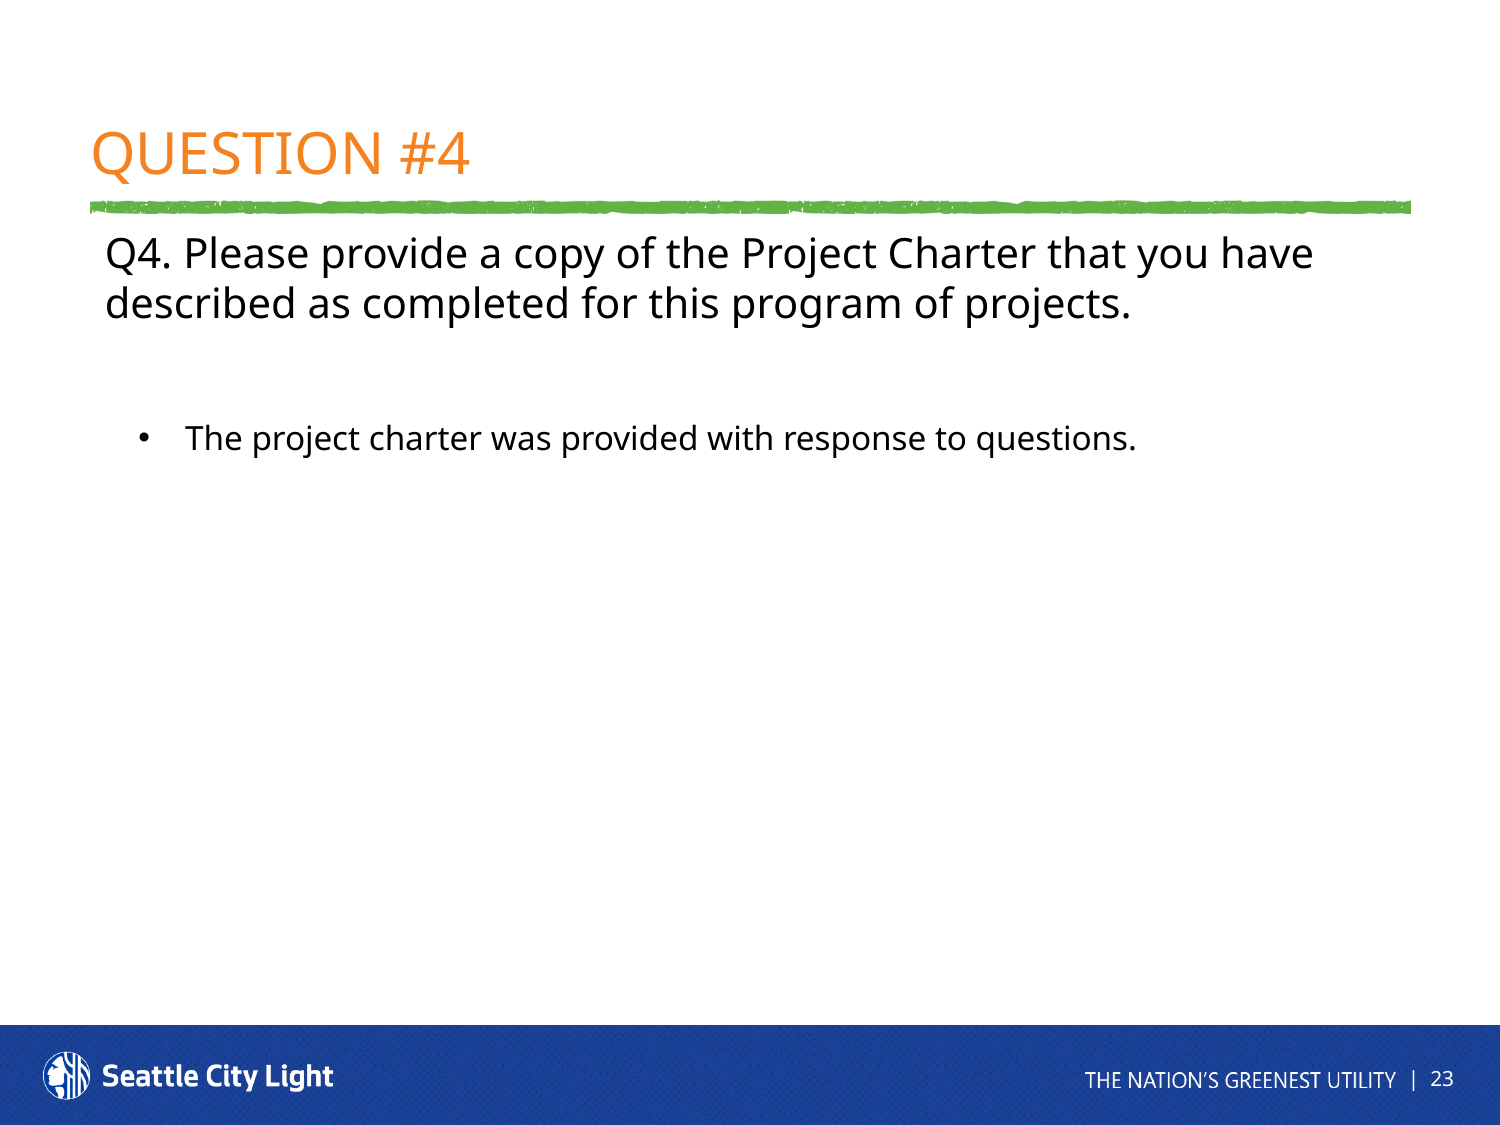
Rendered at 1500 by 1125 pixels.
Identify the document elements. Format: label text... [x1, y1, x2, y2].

picture [0, 1025, 1500, 1125]
text_box Q4. Please provide a copy of the Project Charter that you have described as completed for this program of projects. [89, 219, 1410, 375]
picture [90, 200, 1411, 214]
text_box The project charter was provided with response to questions. [123, 409, 1444, 464]
title Question #4 [90, 115, 1410, 187]
